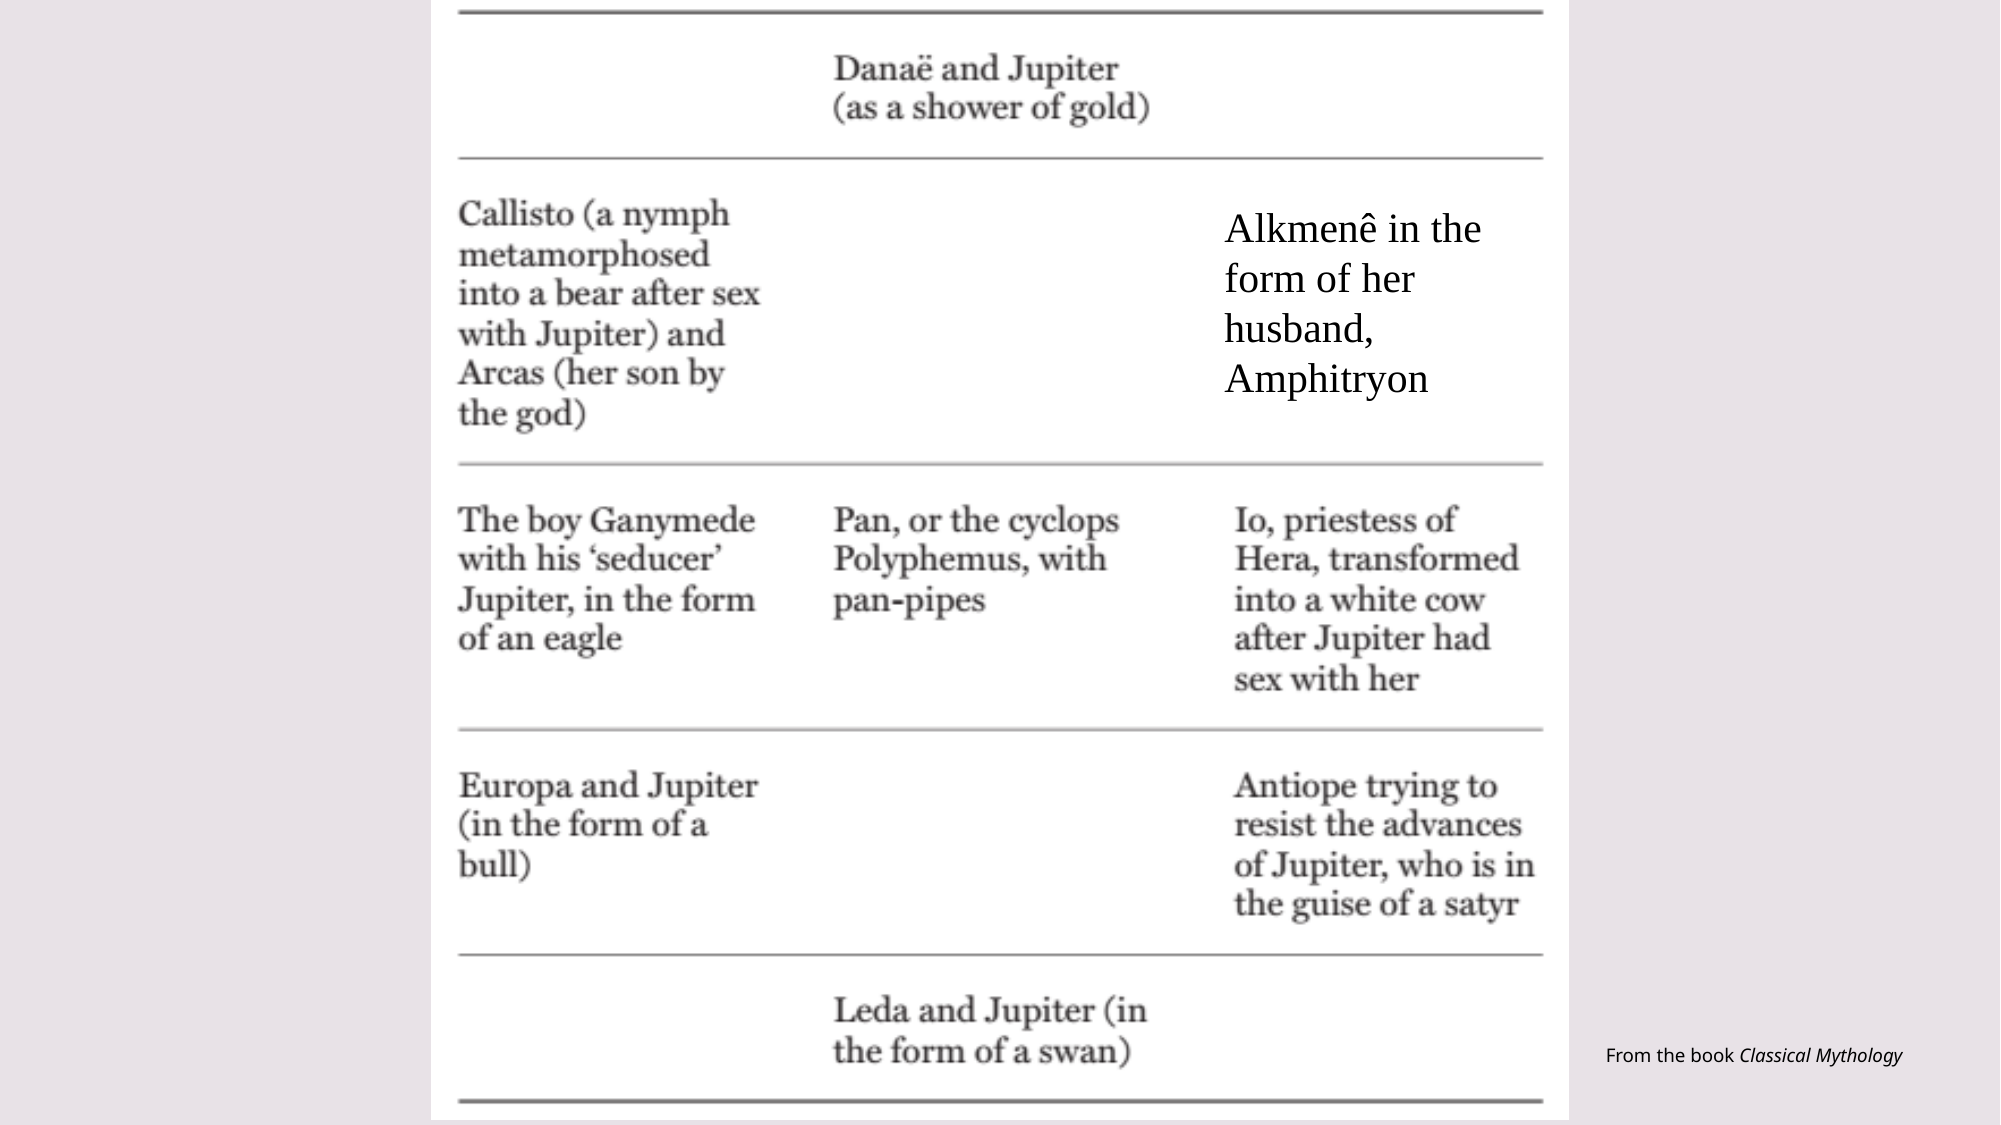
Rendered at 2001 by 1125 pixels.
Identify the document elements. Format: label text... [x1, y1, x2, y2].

text_box [0, 0, 2000, 1125]
picture [431, 0, 1569, 1120]
text_box From the book Classical Mythology [1591, 1036, 1918, 1074]
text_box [814, 498, 1127, 626]
